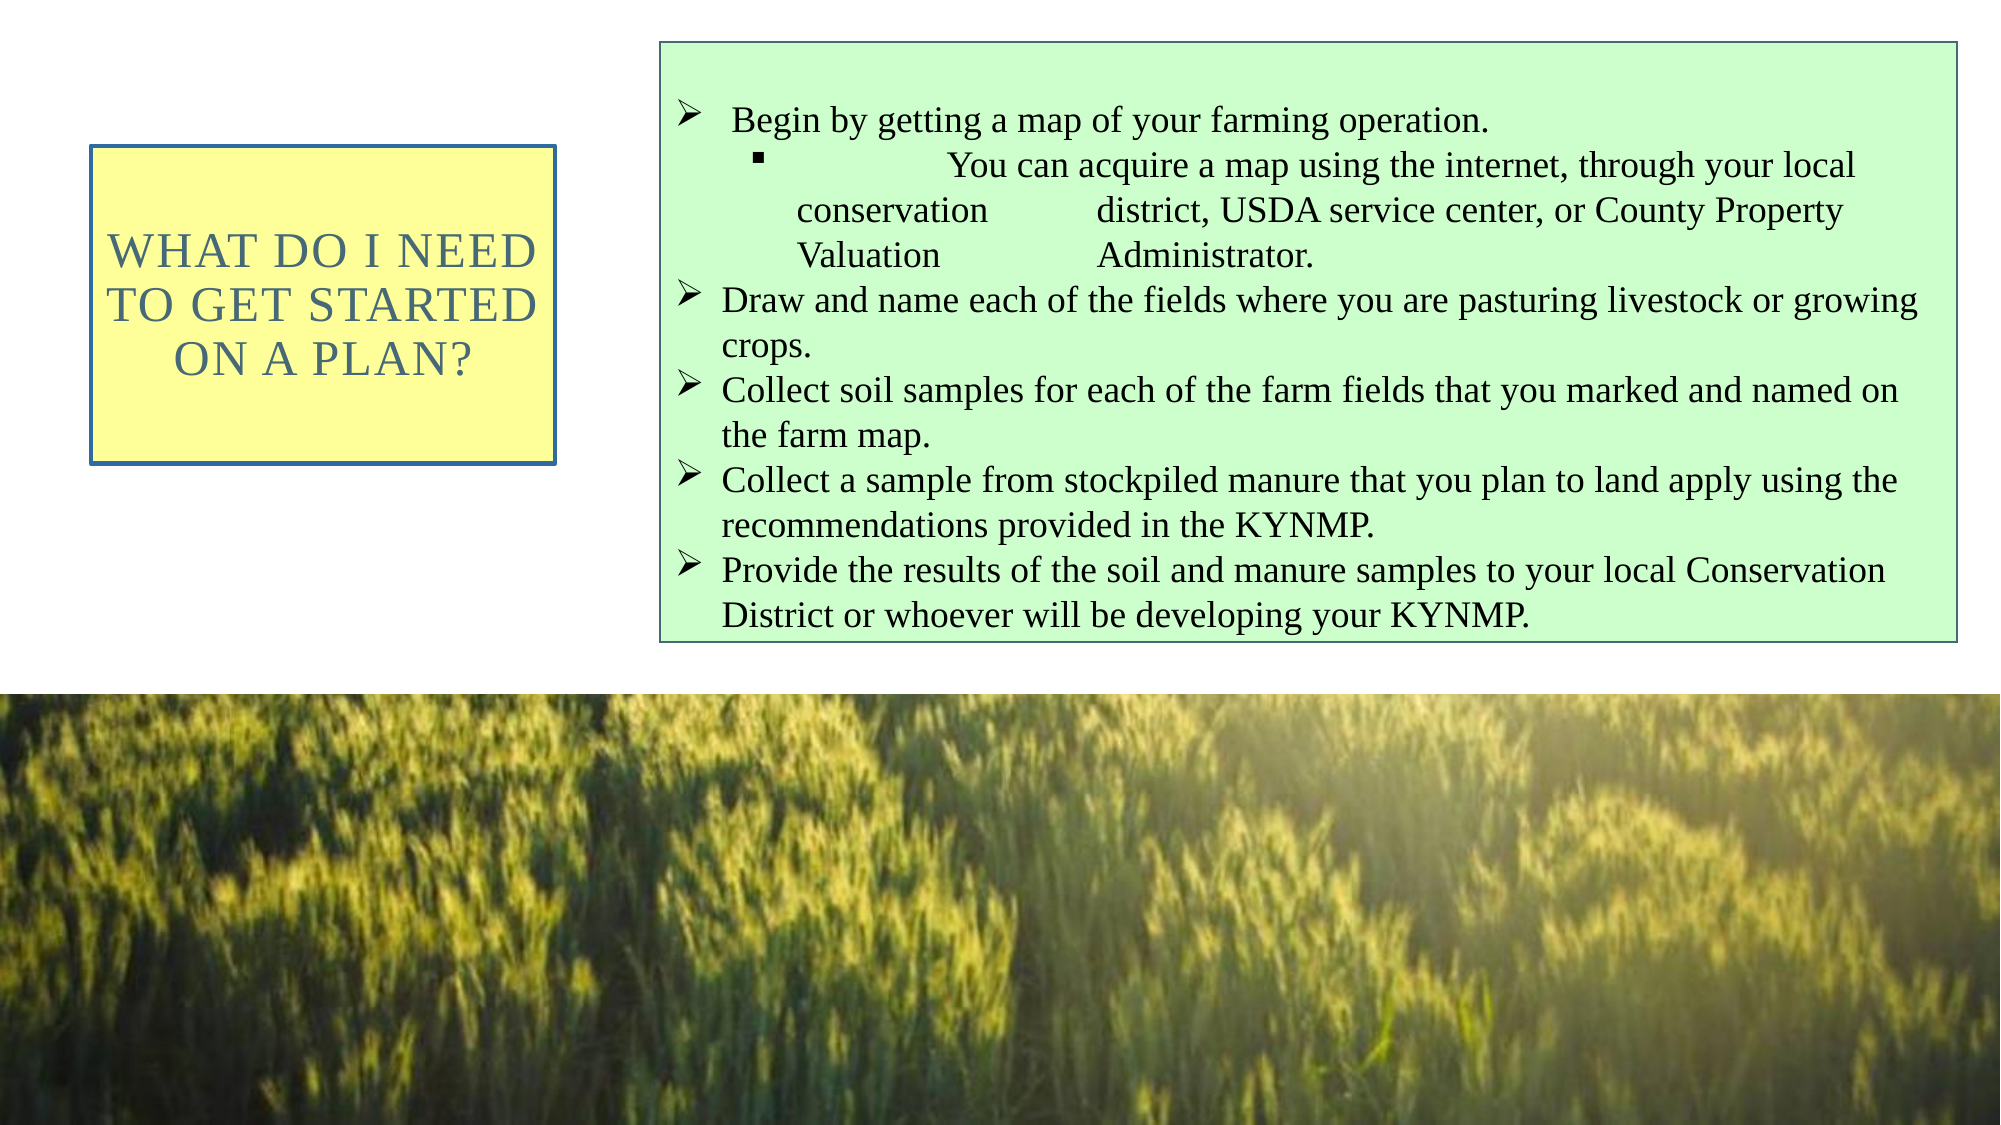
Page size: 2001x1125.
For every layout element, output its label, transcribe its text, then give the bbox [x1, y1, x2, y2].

title What do I need to get started on a plan? [90, 145, 555, 464]
text_box Begin by getting a map of your farming operation. You can acquire a map using the internet, through your local conservation district, USDA service center, or County Property Valuation Administrator. Draw and name each of the fields where you are pasturing livestock or growing crops. Collect soil samples for each of the farm fields that you marked and named on the farm map. Collect a sample from stockpiled manure that you plan to land apply using the recommendations provided in the KYNMP. Provide the results of the soil and manure samples to your local Conservation District or whoever will be developing your KYNMP. [659, 41, 1958, 643]
picture [0, 694, 2000, 1125]
